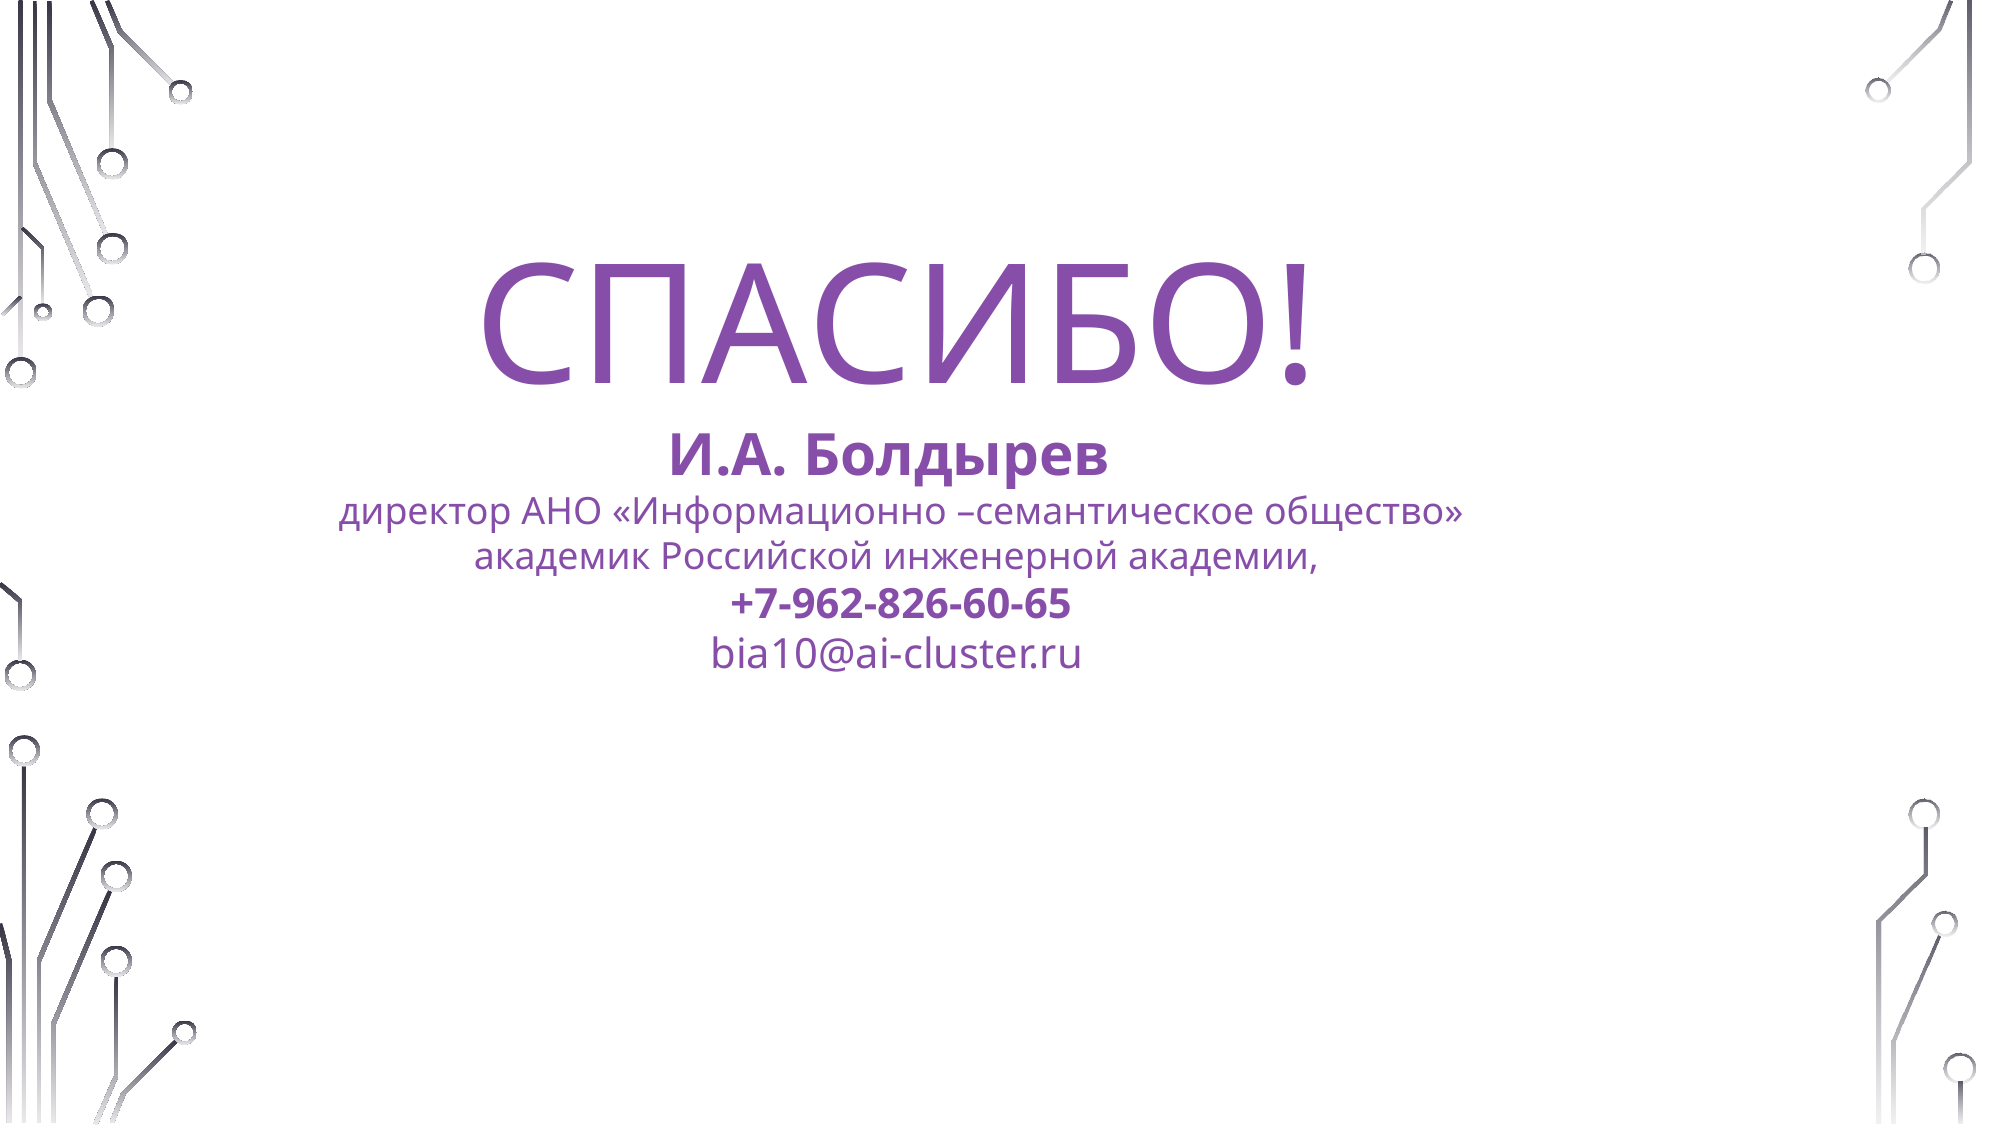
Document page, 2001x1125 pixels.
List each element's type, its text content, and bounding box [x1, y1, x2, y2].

text_box СПАСИБО! И.А. Болдырев директор АНО «Информационно –семантическое общество» академик Российской инженерной академии, +7-962-826-60-65 bia10@ai-cluster.ru [187, 209, 1606, 845]
